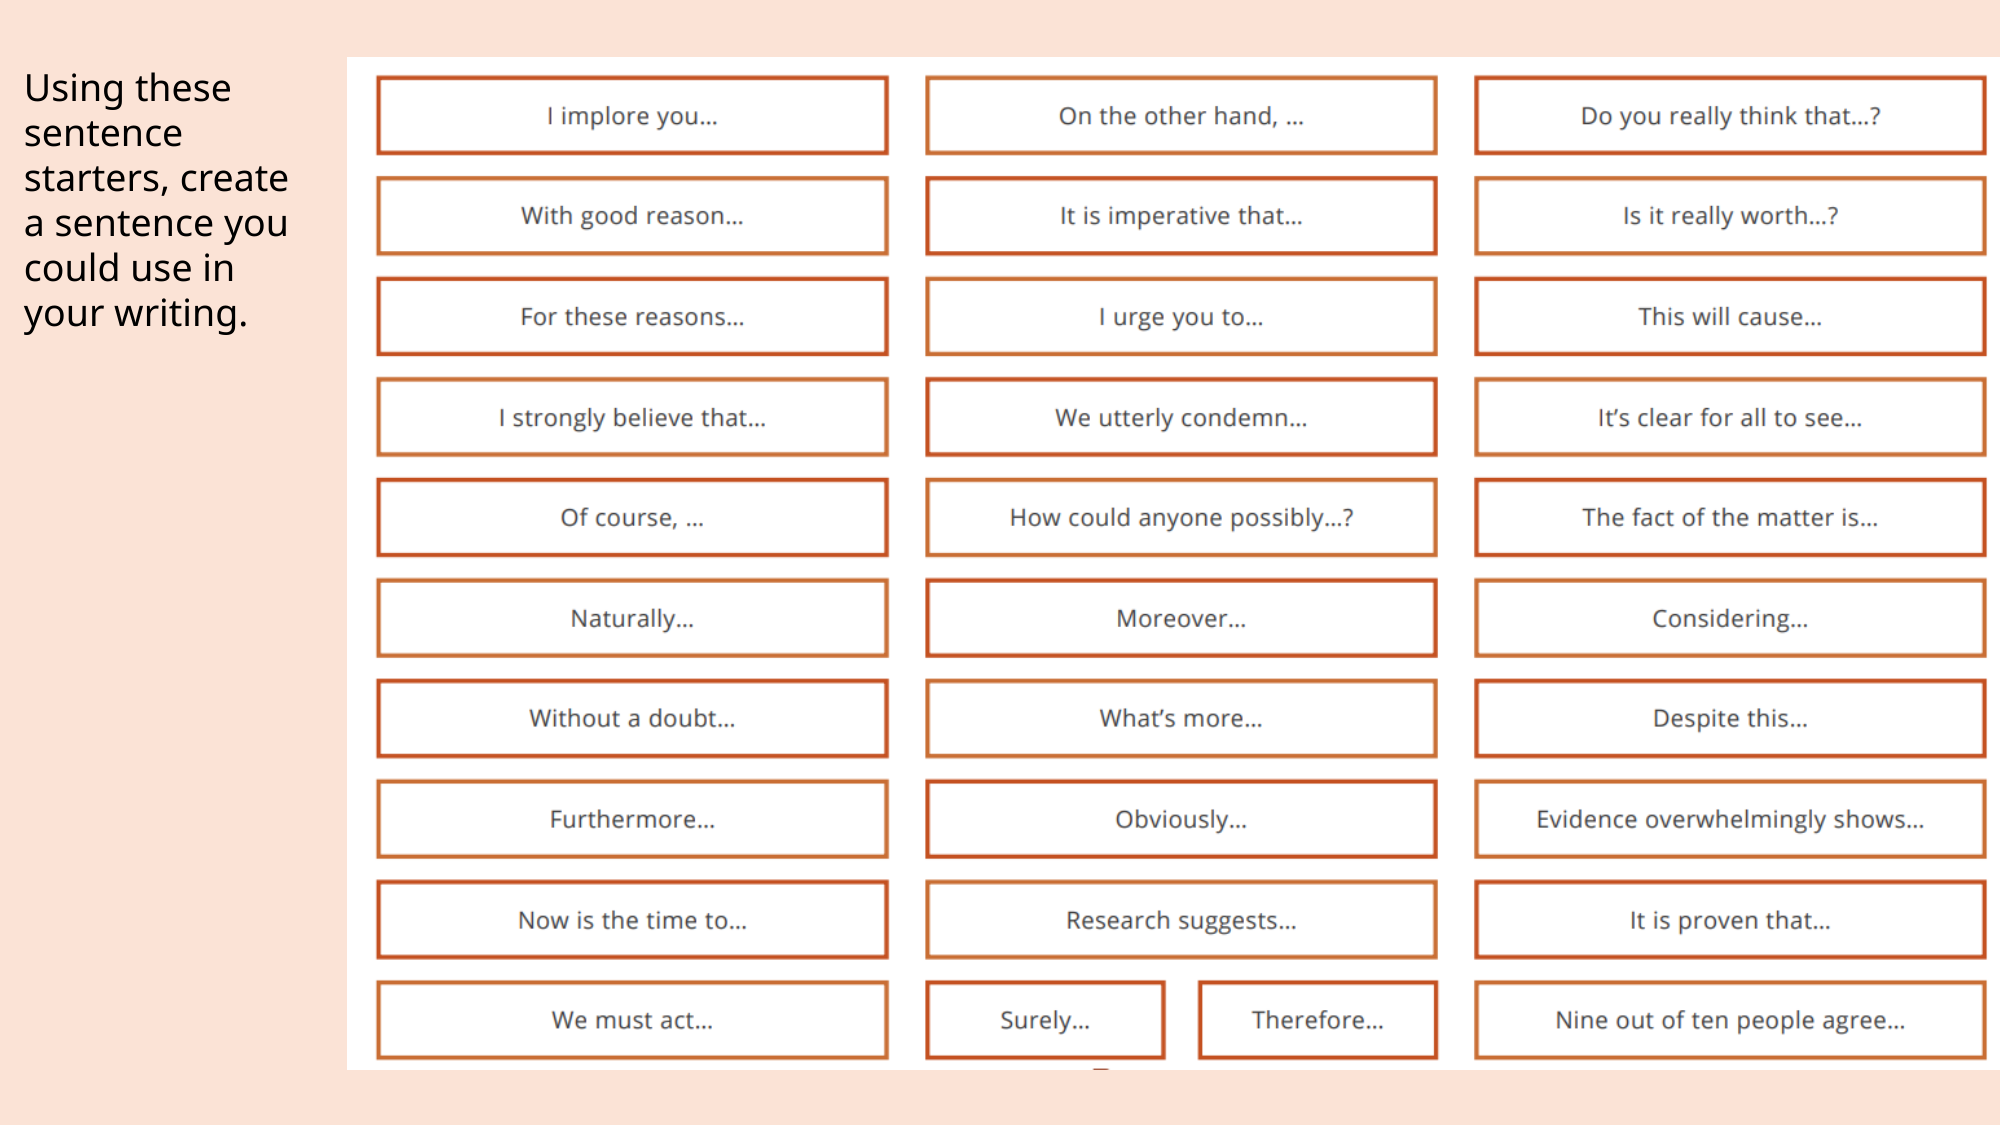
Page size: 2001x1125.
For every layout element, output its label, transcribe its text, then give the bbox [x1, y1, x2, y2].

picture [347, 56, 2000, 1070]
text_box Using these sentence starters, create a sentence you could use in your writing. [9, 56, 324, 342]
